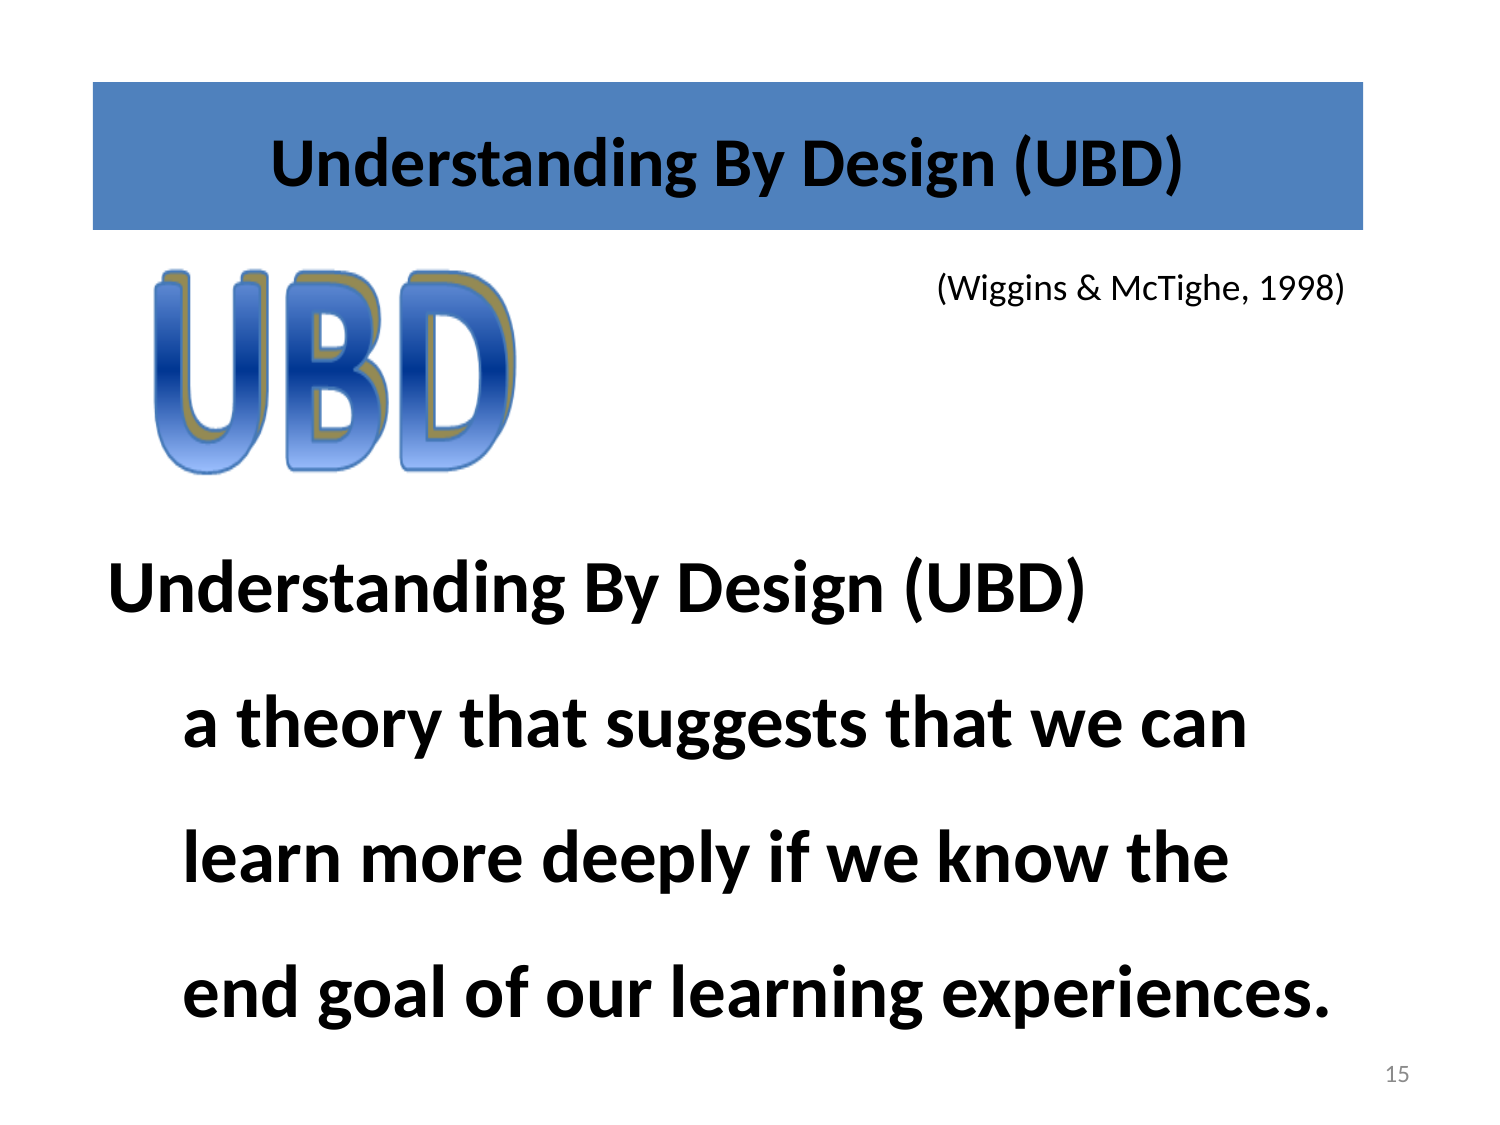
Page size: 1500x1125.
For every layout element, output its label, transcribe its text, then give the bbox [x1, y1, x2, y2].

slide_number 15 [1074, 1042, 1425, 1103]
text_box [92, 81, 1365, 317]
picture [92, 317, 581, 531]
text_box Understanding By Design (UBD) a theory that suggests that we can learn more deeply if we know the end goal of our learning experiences. [92, 484, 1371, 1040]
